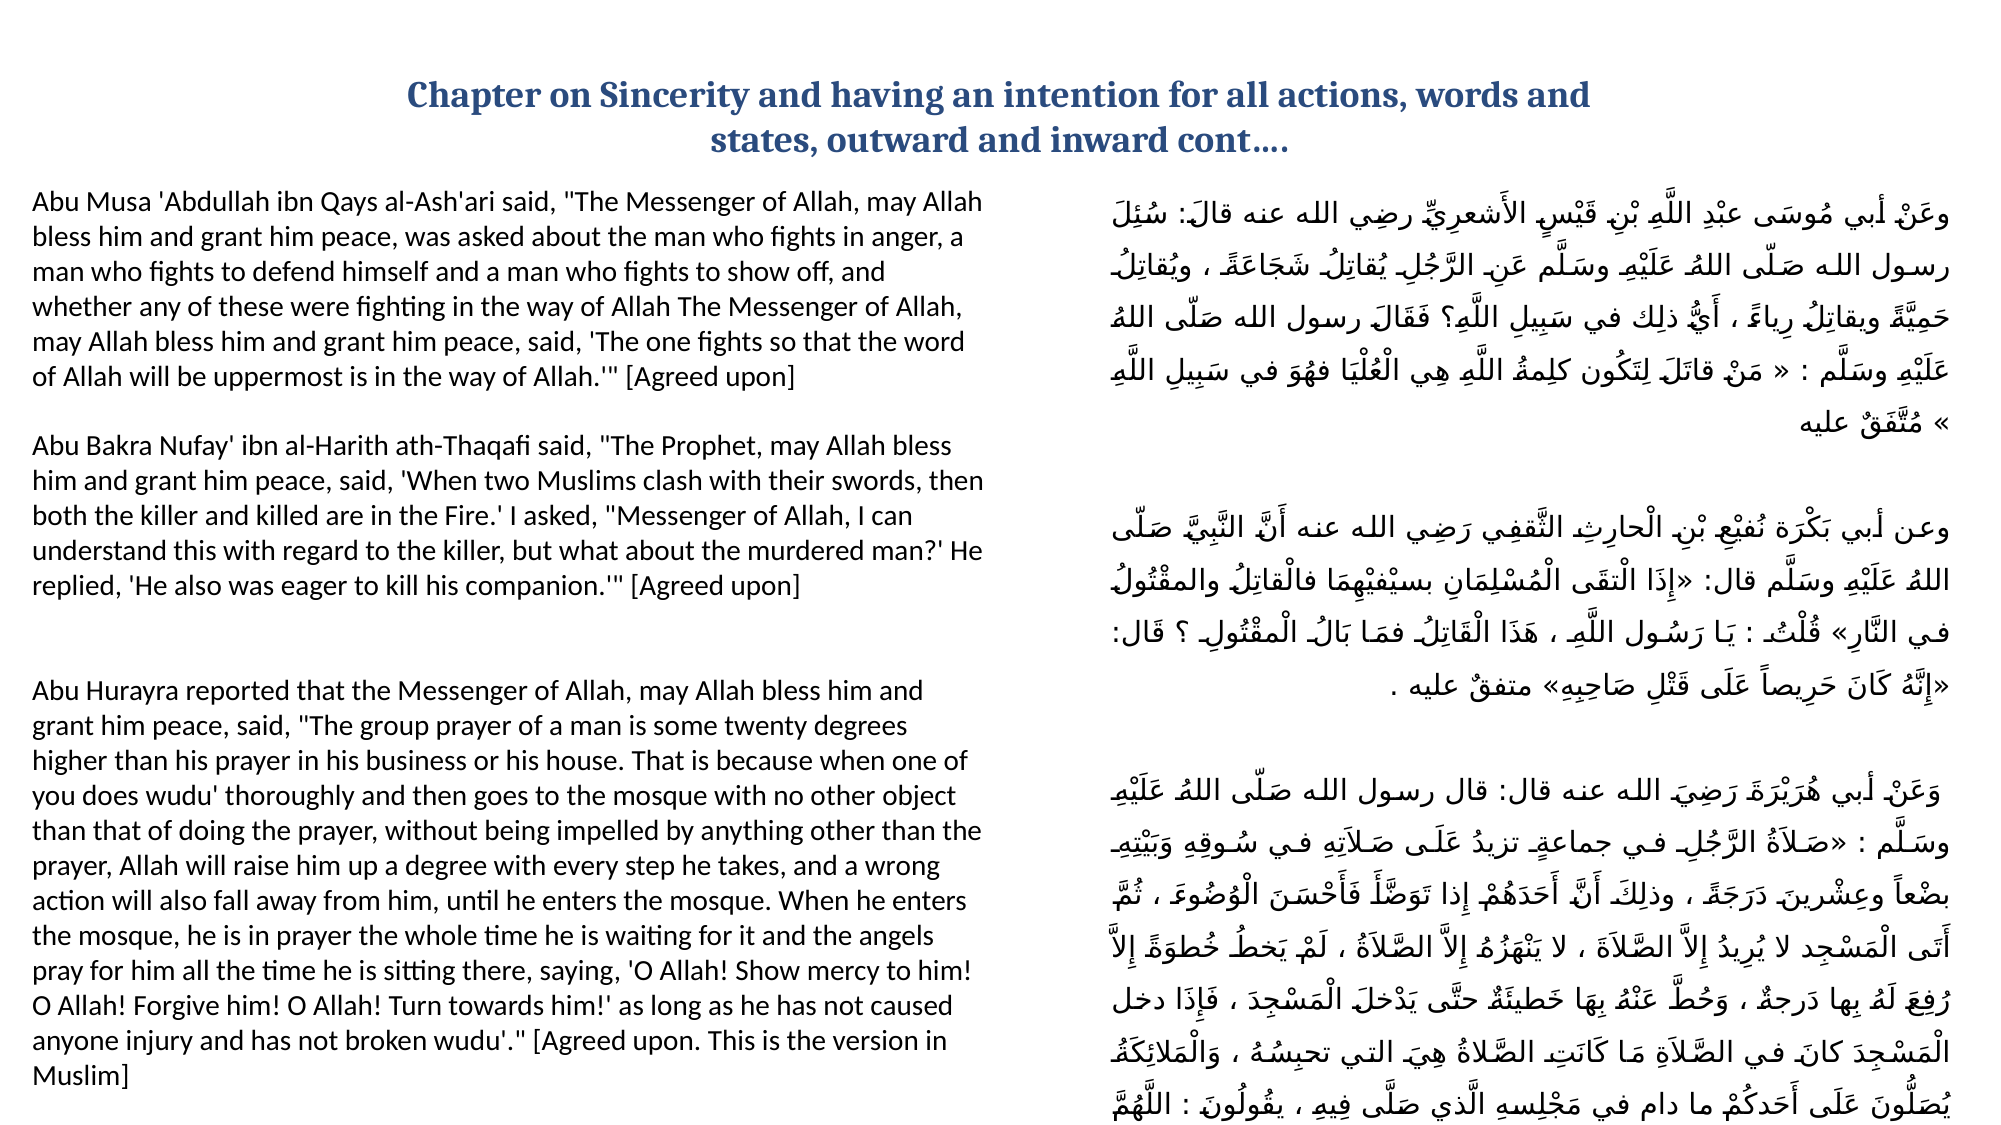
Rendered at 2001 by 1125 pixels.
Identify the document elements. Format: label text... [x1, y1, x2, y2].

text_box Chapter on Sincerity and having an intention for all actions, words and states, outward and inward cont…. [335, 63, 1665, 168]
text_box وعَنْ أبي مُوسَى عبْدِ اللَّهِ بْنِ قَيْسٍ الأَشعرِيِّ رضِي الله عنه قالَ: سُئِلَ رسول الله صَلّى اللهُ عَلَيْهِ وسَلَّم عَنِ الرَّجُلِ يُقاتِلُ شَجَاعَةً ، ويُقاتِلُ حَمِيَّةً ويقاتِلُ رِياءً ، أَيُّ ذلِك في سَبِيلِ اللَّهِ؟ فَقَالَ رسول الله صَلّى اللهُ عَلَيْهِ وسَلَّم : « مَنْ قاتَلَ لِتَكُون كلِمةُ اللَّهِ هِي الْعُلْيَا فهُوَ في سَبِيلِ اللَّهِ » مُتَّفَقٌ عليه وعن أبي بَكْرَة نُفيْعِ بْنِ الْحارِثِ الثَّقفِي رَضِي الله عنه أَنَّ النَّبِيَّ صَلّى اللهُ عَلَيْهِ وسَلَّم قال: «إِذَا الْتقَى الْمُسْلِمَانِ بسيْفيْهِمَا فالْقاتِلُ والمقْتُولُ في النَّارِ» قُلْتُ : يَا رَسُول اللَّهِ ، هَذَا الْقَاتِلُ فمَا بَالُ الْمقْتُولِ ؟ قَال: «إِنَّهُ كَانَ حَرِيصاً عَلَى قَتْلِ صَاحِبِهِ» متفقٌ عليه . وَعَنْ أبي هُرَيْرَةَ رَضِيَ الله عنه قال: قال رسول الله صَلّى اللهُ عَلَيْهِ وسَلَّم : «صَلاَةُ الرَّجُلِ في جماعةٍ تزيدُ عَلَى صَلاَتِهِ في سُوقِهِ وَبَيْتِهِ بضْعاً وعِشْرينَ دَرَجَةً ، وذلِكَ أَنَّ أَحَدَهُمْ إِذا تَوَضَّأَ فَأَحْسَنَ الْوُضُوءَ ، ثُمَّ أَتَى الْمَسْجِد لا يُرِيدُ إِلاَّ الصَّلاَةَ ، لا يَنْهَزُهُ إِلاَّ الصَّلاَةُ ، لَمْ يَخطُ خُطوَةً إِلاَّ رُفِعَ لَهُ بِها دَرجةٌ ، وَحُطَّ عَنْهُ بِهَا خَطيئَةٌ حتَّى يَدْخلَ الْمَسْجِدَ ، فَإِذَا دخل الْمَسْجِدَ كانَ في الصَّلاَةِ مَا كَانَتِ الصَّلاةُ هِيَ التي تحبِسُهُ ، وَالْمَلائِكَةُ يُصَلُّونَ عَلَى أَحَدكُمْ ما دام في مَجْلِسهِ الَّذي صَلَّى فِيهِ ، يقُولُونَ : اللَّهُمَّ ارْحَمْهُ ، اللَّهُمَّ اغْفِرْ لَهُ ، اللَّهُمَّ تُبْ عَلَيْهِ ، مالَمْ يُؤْذِ فِيهِ ، مَا لَمْ يُحْدِثْ فِيهِ » متفقٌ عليه ،وهَذَا لَفْظُ مُسْلمٍ . وَقَوْلُهُ صَلّى اللهُ عَلَيْهِ وسَلَّم : «ينْهَزُهُ » هُوَ بِفتحِ الْياءِ وَالْهاءِ وَبالزَّاي : أَي يُخْرِجُهُ ويُنْهِضُهُ . [1096, 169, 1966, 1125]
text_box Abu Musa 'Abdullah ibn Qays al-Ash'ari said, "The Messenger of Allah, may Allah bless him and grant him peace, was asked about the man who fights in anger, a man who fights to defend himself and a man who fights to show off, and whether any of these were fighting in the way of Allah The Messenger of Allah, may Allah bless him and grant him peace, said, 'The one fights so that the word of Allah will be uppermost is in the way of Allah.'" [Agreed upon] Abu Bakra Nufay' ibn al-Harith ath-Thaqafi said, "The Prophet, may Allah bless him and grant him peace, said, 'When two Muslims clash with their swords, then both the killer and killed are in the Fire.' I asked, "Messenger of Allah, I can understand this with regard to the killer, but what about the murdered man?' He replied, 'He also was eager to kill his companion.'" [Agreed upon] Abu Hurayra reported that the Messenger of Allah, may Allah bless him and grant him peace, said, "The group prayer of a man is some twenty degrees higher than his prayer in his business or his house. That is because when one of you does wudu' thoroughly and then goes to the mosque with no other object than that of doing the prayer, without being impelled by anything other than the prayer, Allah will raise him up a degree with every step he takes, and a wrong action will also fall away from him, until he enters the mosque. When he enters the mosque, he is in prayer the whole time he is waiting for it and the angels pray for him all the time he is sitting there, saying, 'O Allah! Show mercy to him! O Allah! Forgive him! O Allah! Turn towards him!' as long as he has not caused anyone injury and has not broken wudu'." [Agreed upon. This is the version in Muslim] [17, 174, 1000, 1099]
